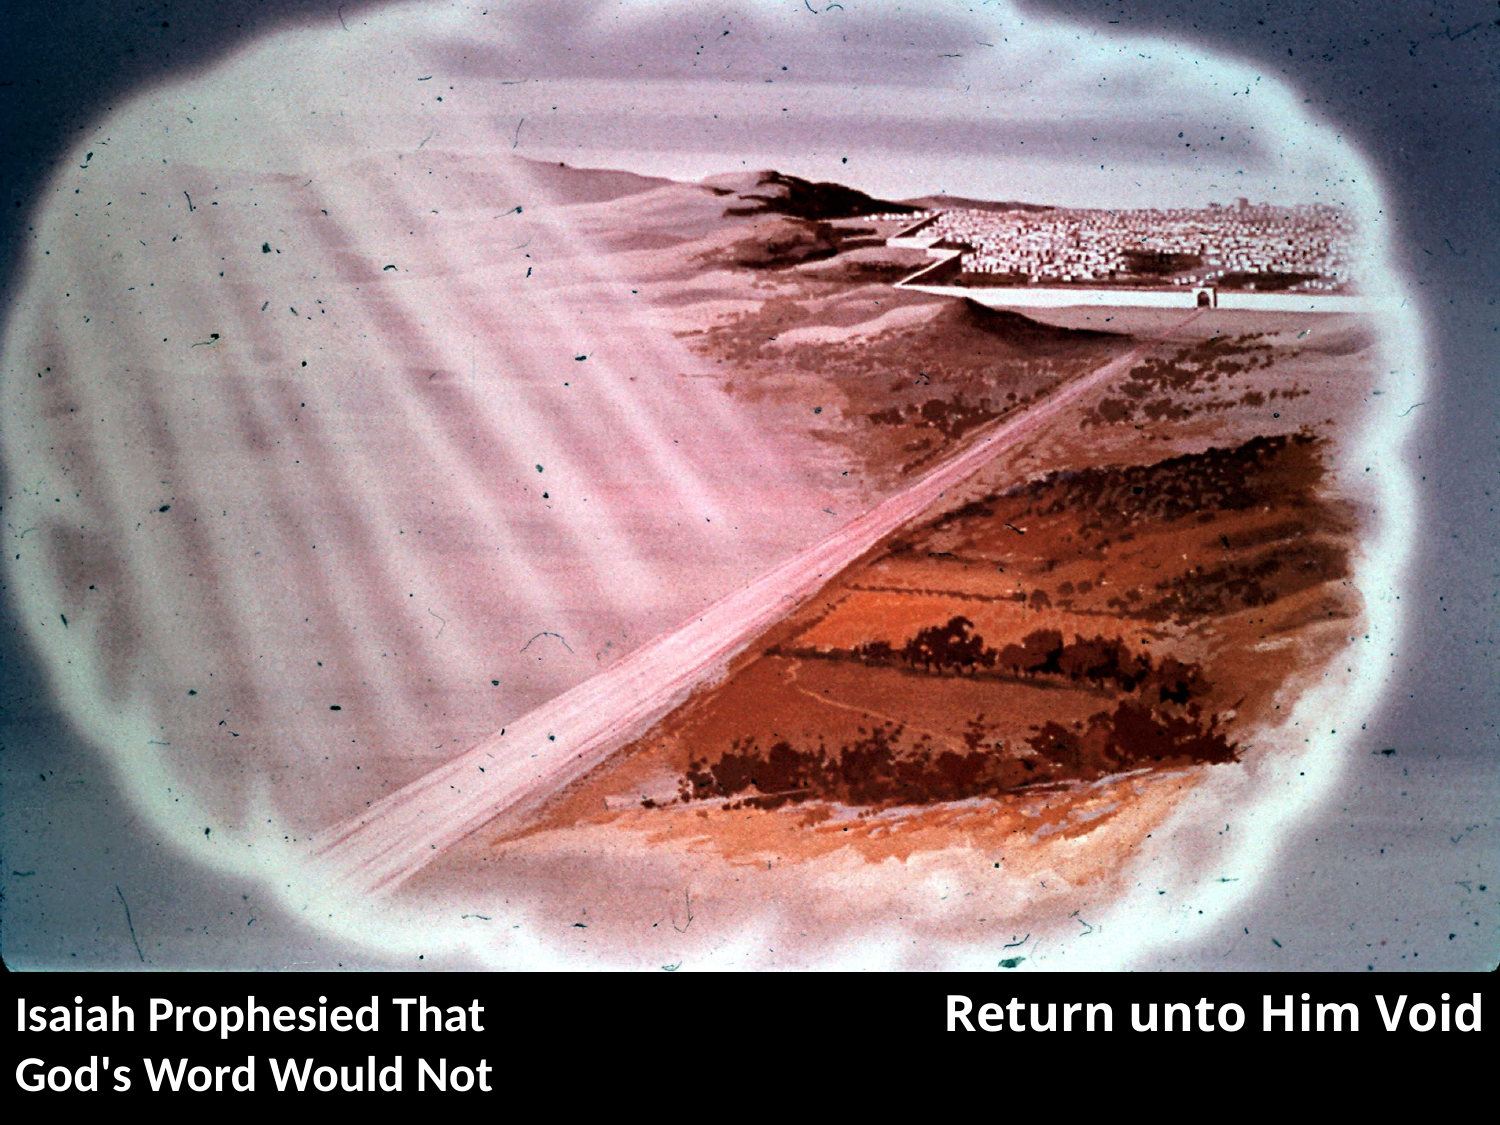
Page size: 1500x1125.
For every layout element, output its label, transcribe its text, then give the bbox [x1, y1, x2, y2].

text_box Isaiah Prophesied That God's Word Would Not [0, 982, 600, 1109]
text_box Return unto Him Void [812, 981, 1500, 1049]
picture [0, 0, 1500, 973]
